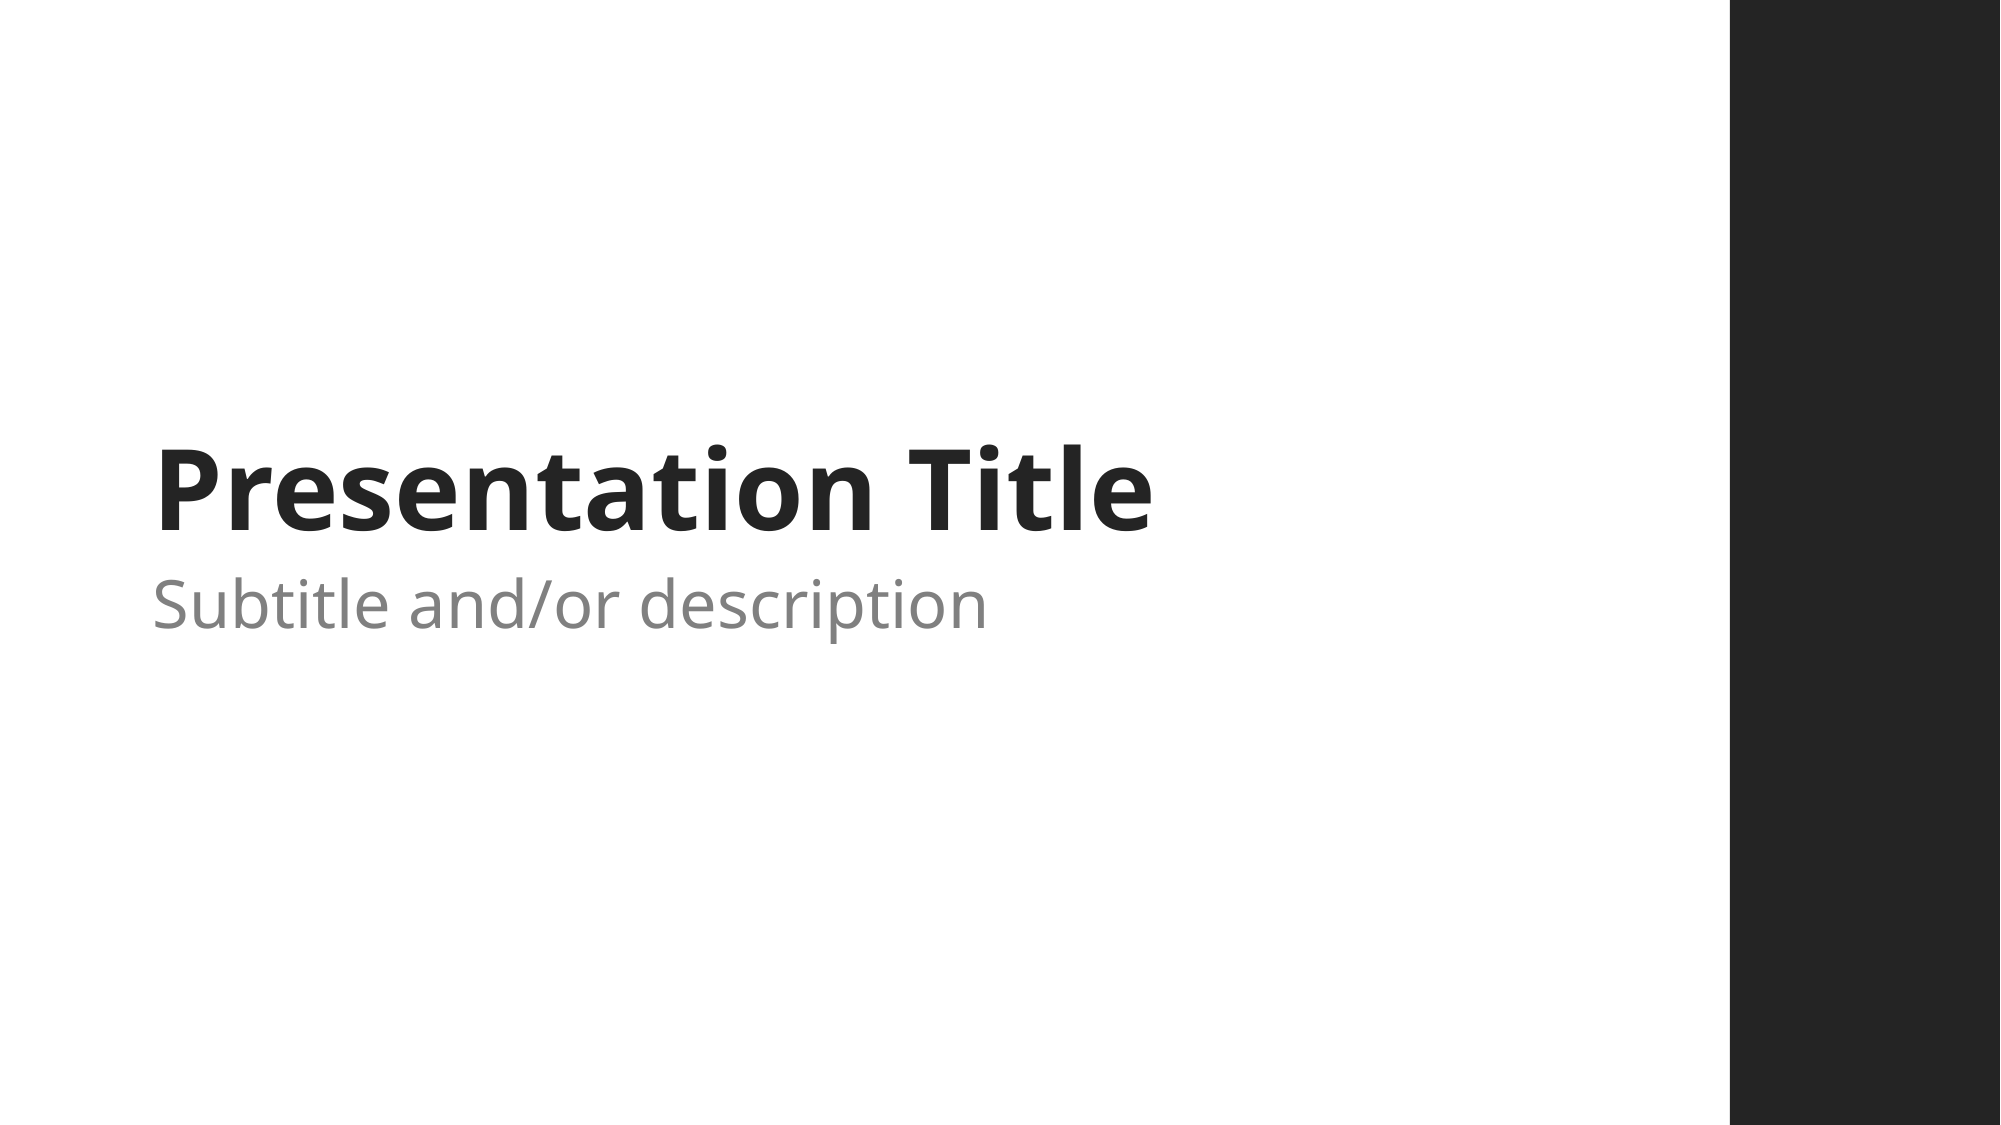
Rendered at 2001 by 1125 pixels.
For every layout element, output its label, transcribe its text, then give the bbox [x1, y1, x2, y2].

text_box [1729, 0, 2000, 1125]
text_box Presentation Title [138, 410, 1405, 561]
text_box Subtitle and/or description [138, 554, 1216, 650]
